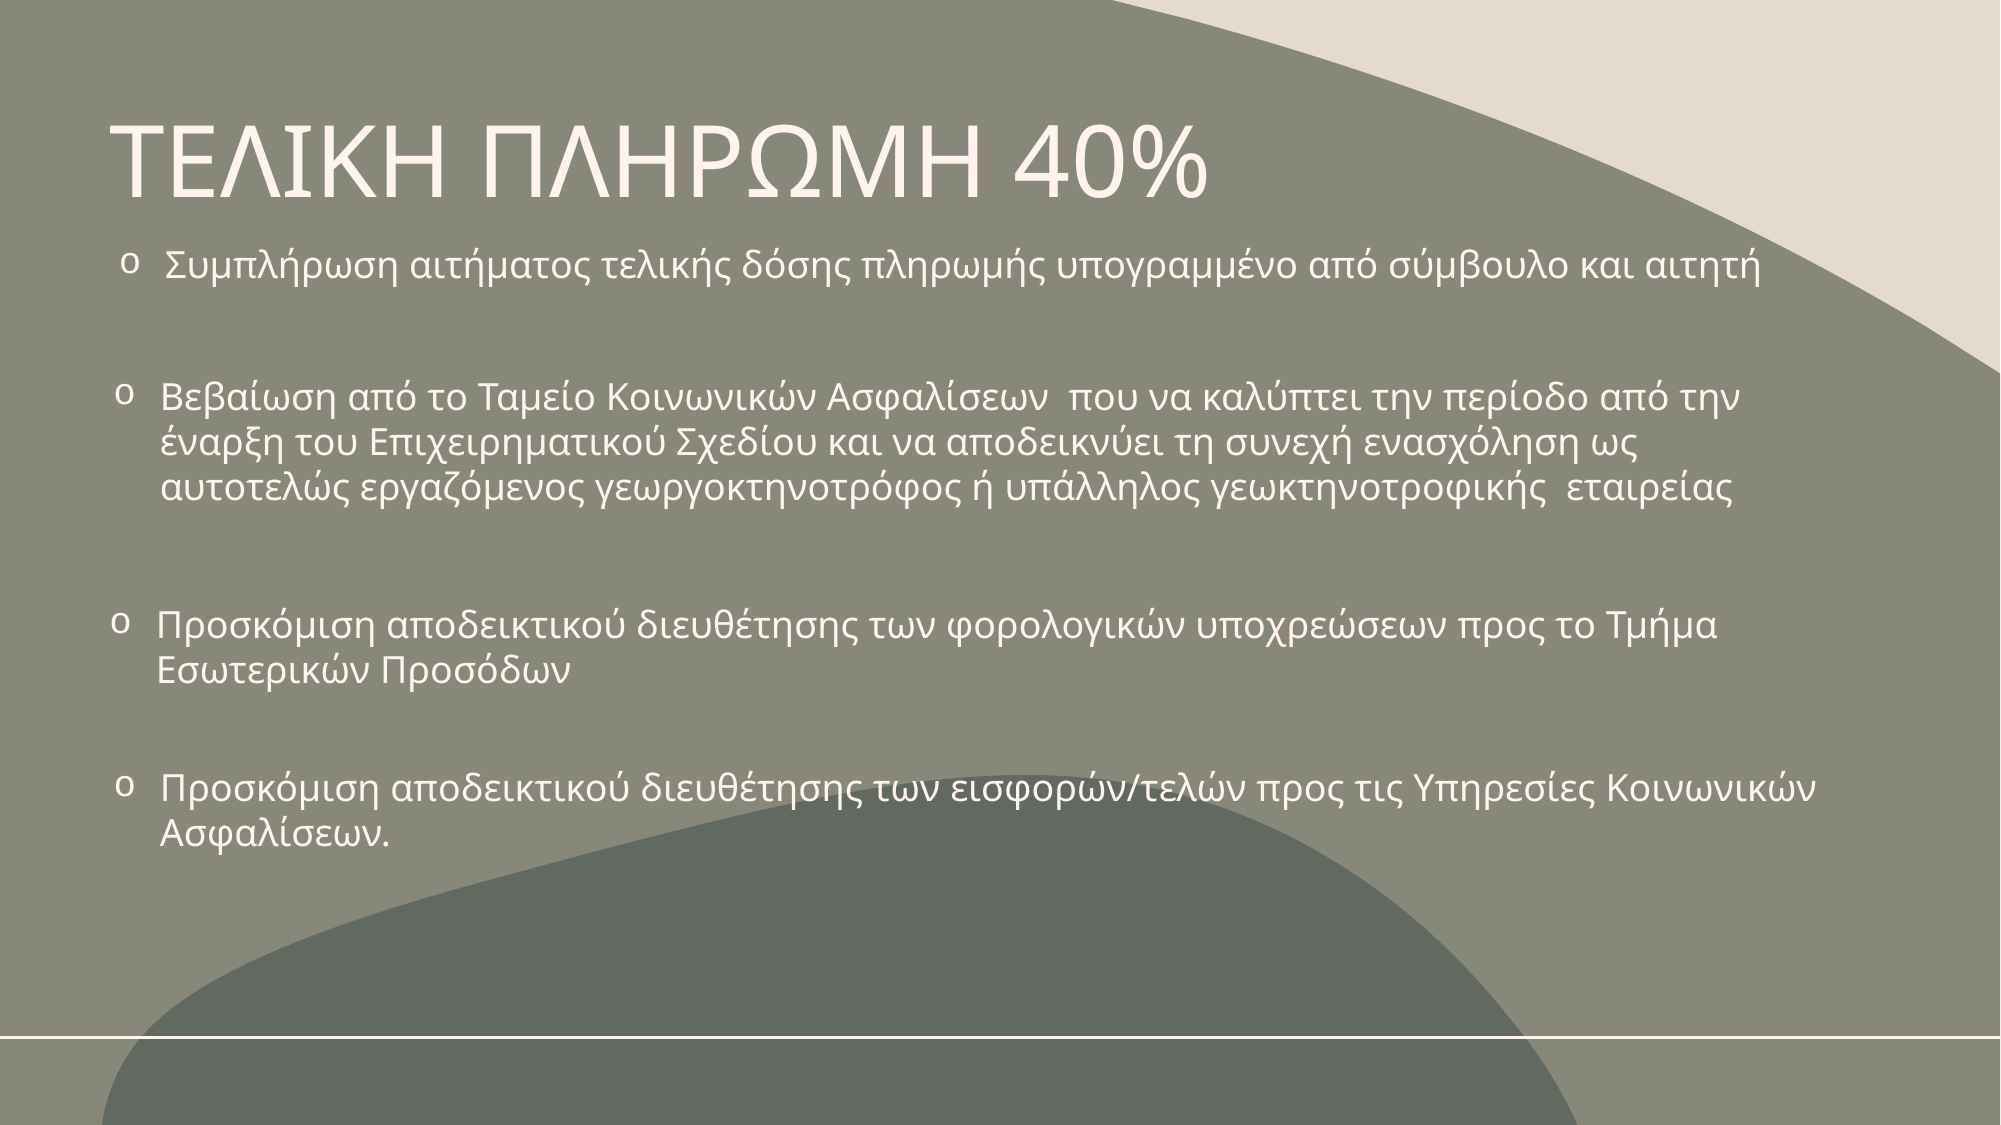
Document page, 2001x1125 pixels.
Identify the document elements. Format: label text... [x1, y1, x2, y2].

title ΤΕΛΙΚΗ ΠΛΗΡΩΜΗ 40% [94, 13, 1937, 227]
text_box Προσκόμιση αποδεικτικού διευθέτησης των εισφορών/τελών προς τις Υπηρεσίες Κοινωνικών Ασφαλίσεων. [98, 756, 1875, 909]
text_box Βεβαίωση από το Ταμείο Κοινωνικών Ασφαλίσεων που να καλύπτει την περίοδο από την έναρξη του Επιχειρηματικού Σχεδίου και να αποδεικνύει τη συνεχή ενασχόληση ως αυτοτελώς εργαζόμενος γεωργοκτηνοτρόφος ή υπάλληλος γεωκτηνοτροφικής εταιρείας [98, 365, 1826, 515]
text_box Προσκόμιση αποδεικτικού διευθέτησης των φορολογικών υποχρεώσεων προς το Τμήμα Εσωτερικών Προσόδων [94, 593, 1871, 728]
list Συμπλήρωση αιτήματος τελικής δόσης πληρωμής υπογραμμένο από σύμβουλο και αιτητή [75, 234, 1807, 358]
